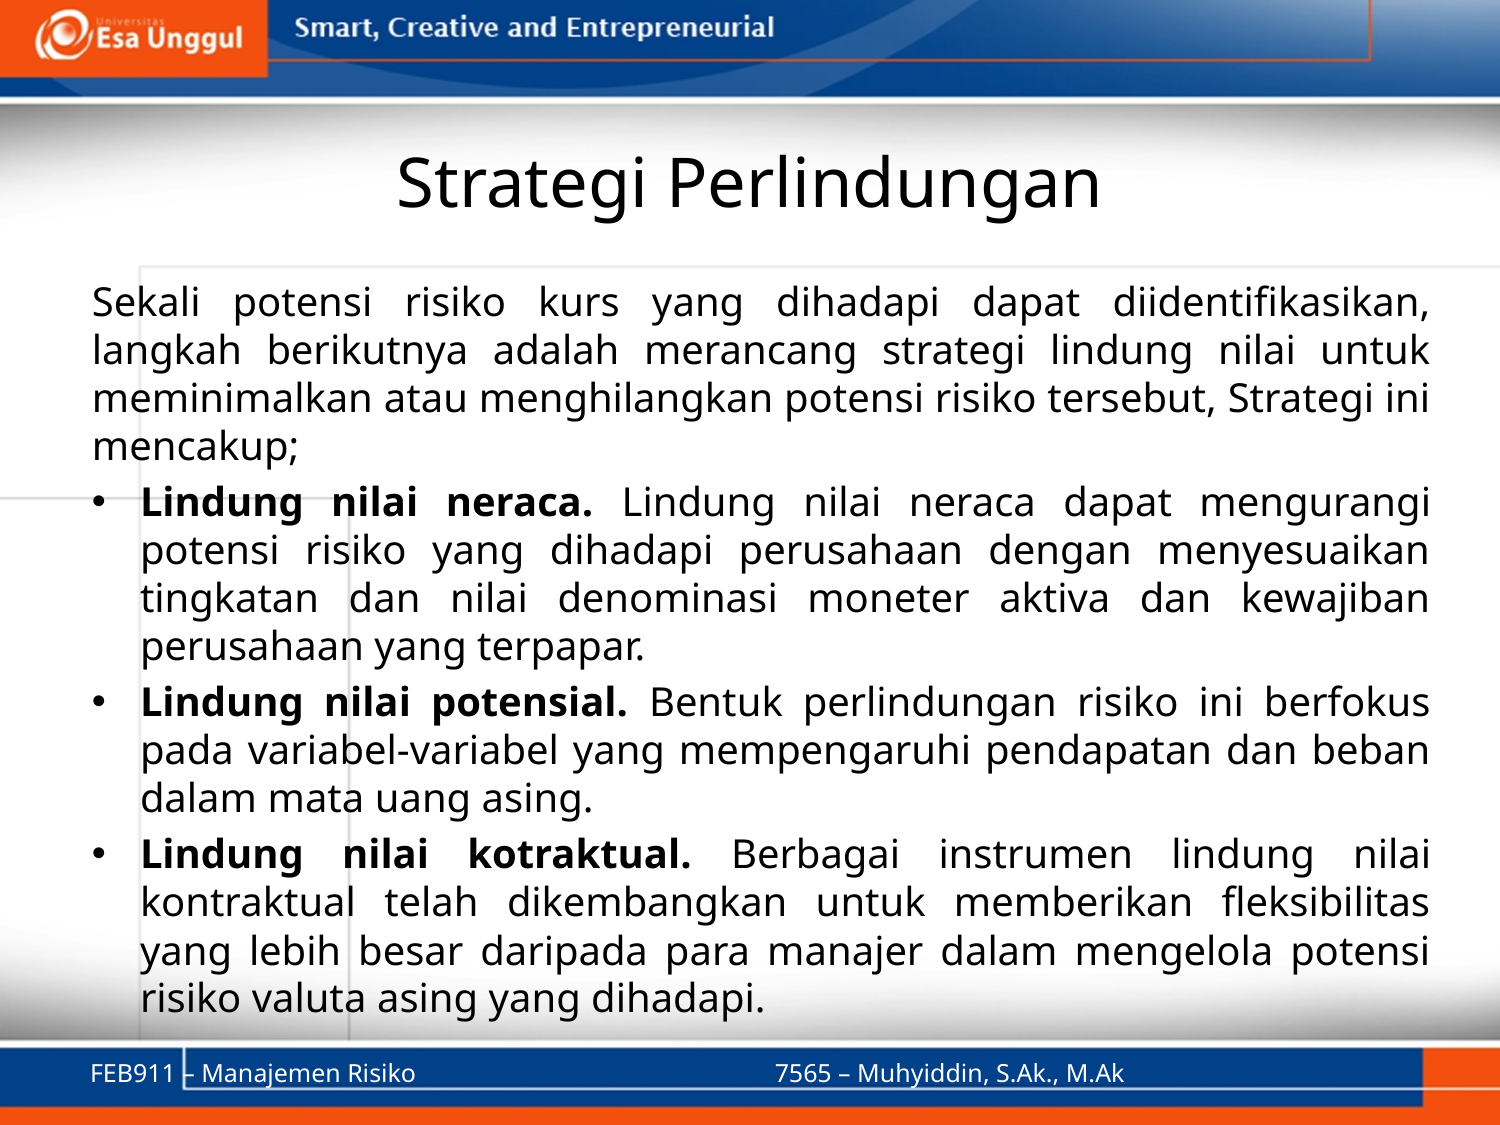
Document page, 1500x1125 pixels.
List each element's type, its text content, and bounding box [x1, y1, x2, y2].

title Strategi Perlindungan [118, 112, 1382, 248]
footer 7565 – Muhyiddin, S.Ak., M.Ak [712, 1042, 1188, 1103]
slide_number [75, 1042, 645, 1103]
picture [0, 0, 1500, 1125]
text_box Sekali potensi risiko kurs yang dihadapi dapat diidentifikasikan, langkah berikutnya adalah merancang strategi lindung nilai untuk meminimalkan atau menghilangkan potensi risiko tersebut, Strategi ini mencakup; Lindung nilai neraca. Lindung nilai neraca dapat mengurangi potensi risiko yang dihadapi perusahaan dengan menyesuaikan tingkatan dan nilai denominasi moneter aktiva dan kewajiban perusahaan yang terpapar. Lindung nilai potensial. Bentuk perlindungan risiko ini berfokus pada variabel-variabel yang mempengaruhi pendapatan dan beban dalam mata uang asing. Lindung nilai kotraktual. Berbagai instrumen lindung nilai kontraktual telah dikembangkan untuk memberikan fleksibilitas yang lebih besar daripada para manajer dalam mengelola potensi risiko valuta asing yang dihadapi. [76, 269, 1447, 1038]
